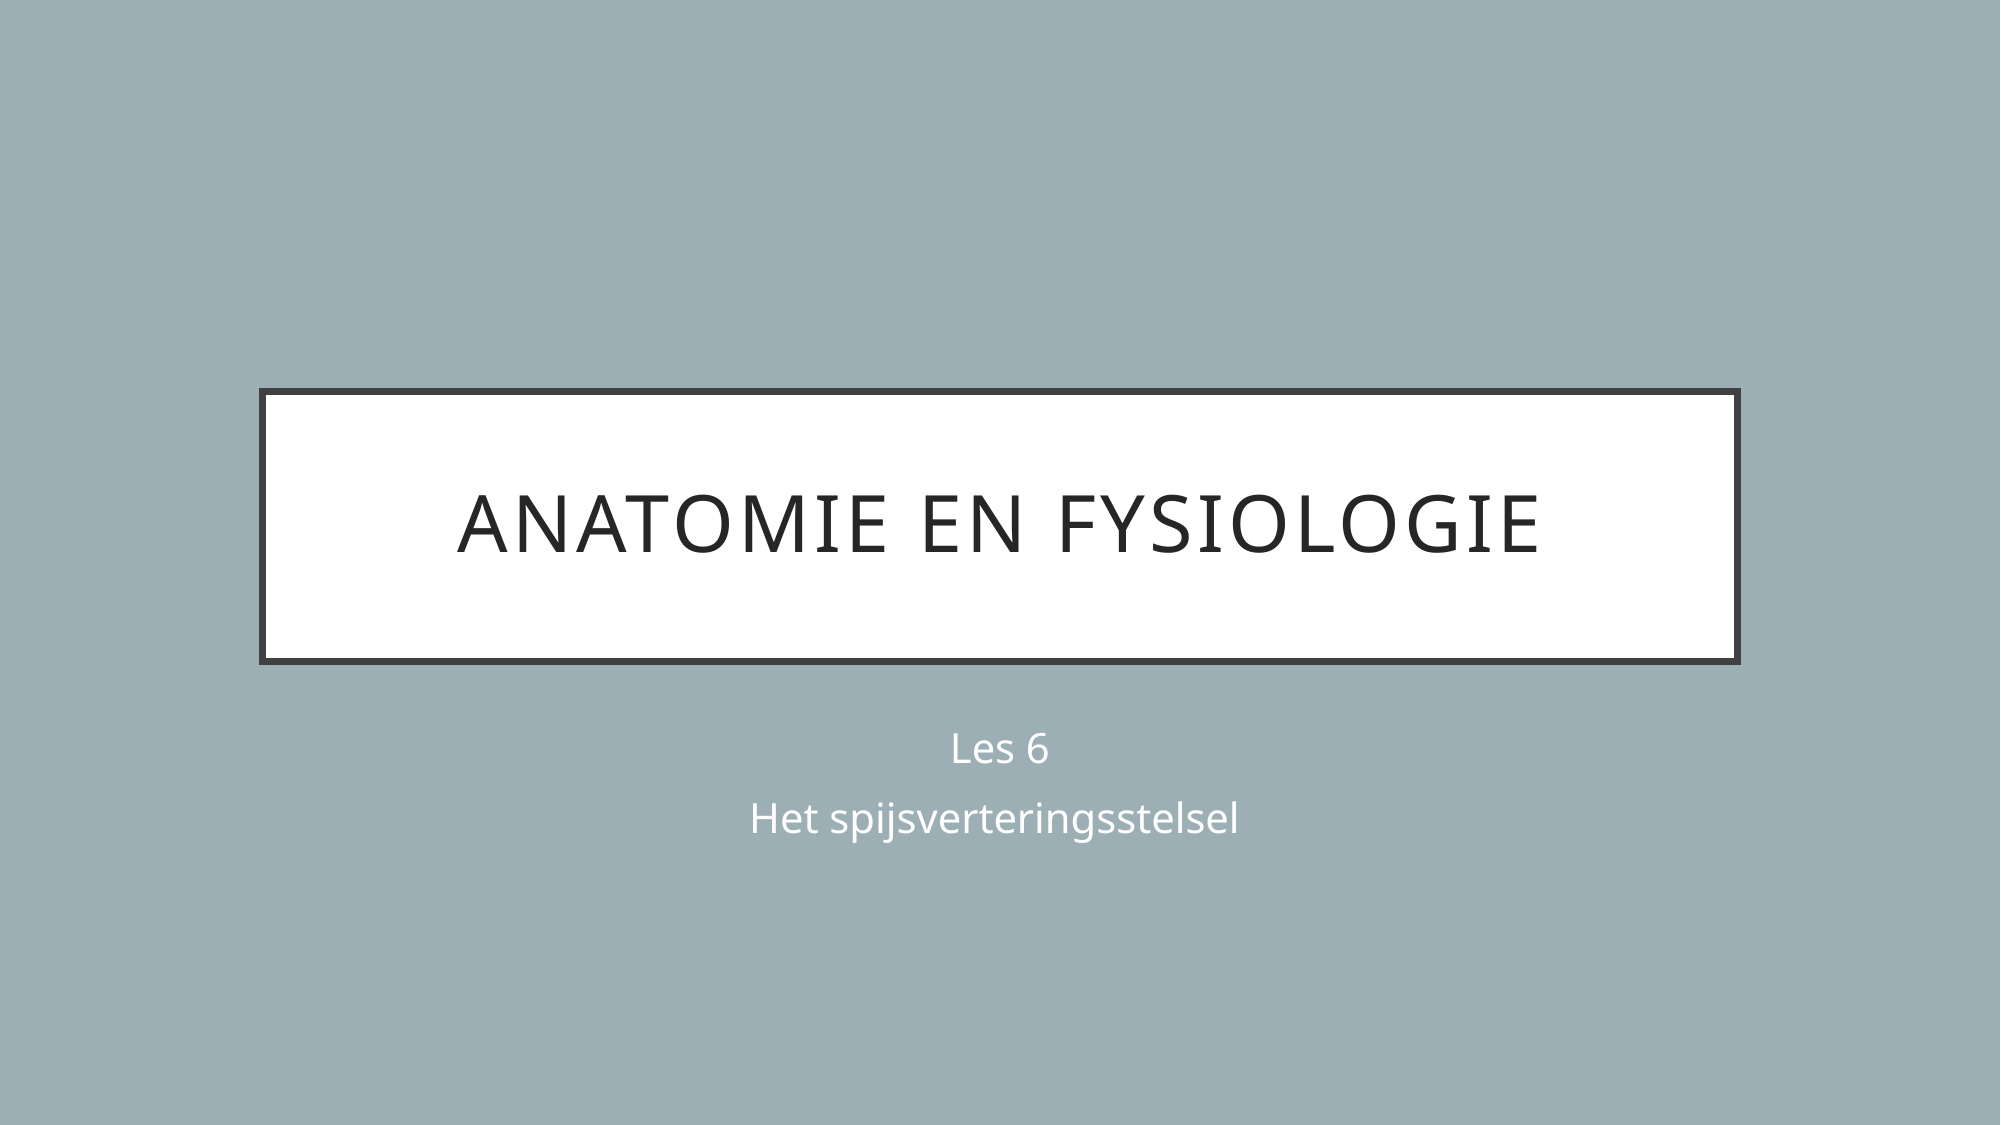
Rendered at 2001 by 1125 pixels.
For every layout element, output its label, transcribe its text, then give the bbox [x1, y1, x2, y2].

subtitle Les 6 Het spijsverteringsstelsel [442, 713, 1558, 918]
title Anatomie en fysiologie [259, 388, 1741, 665]
